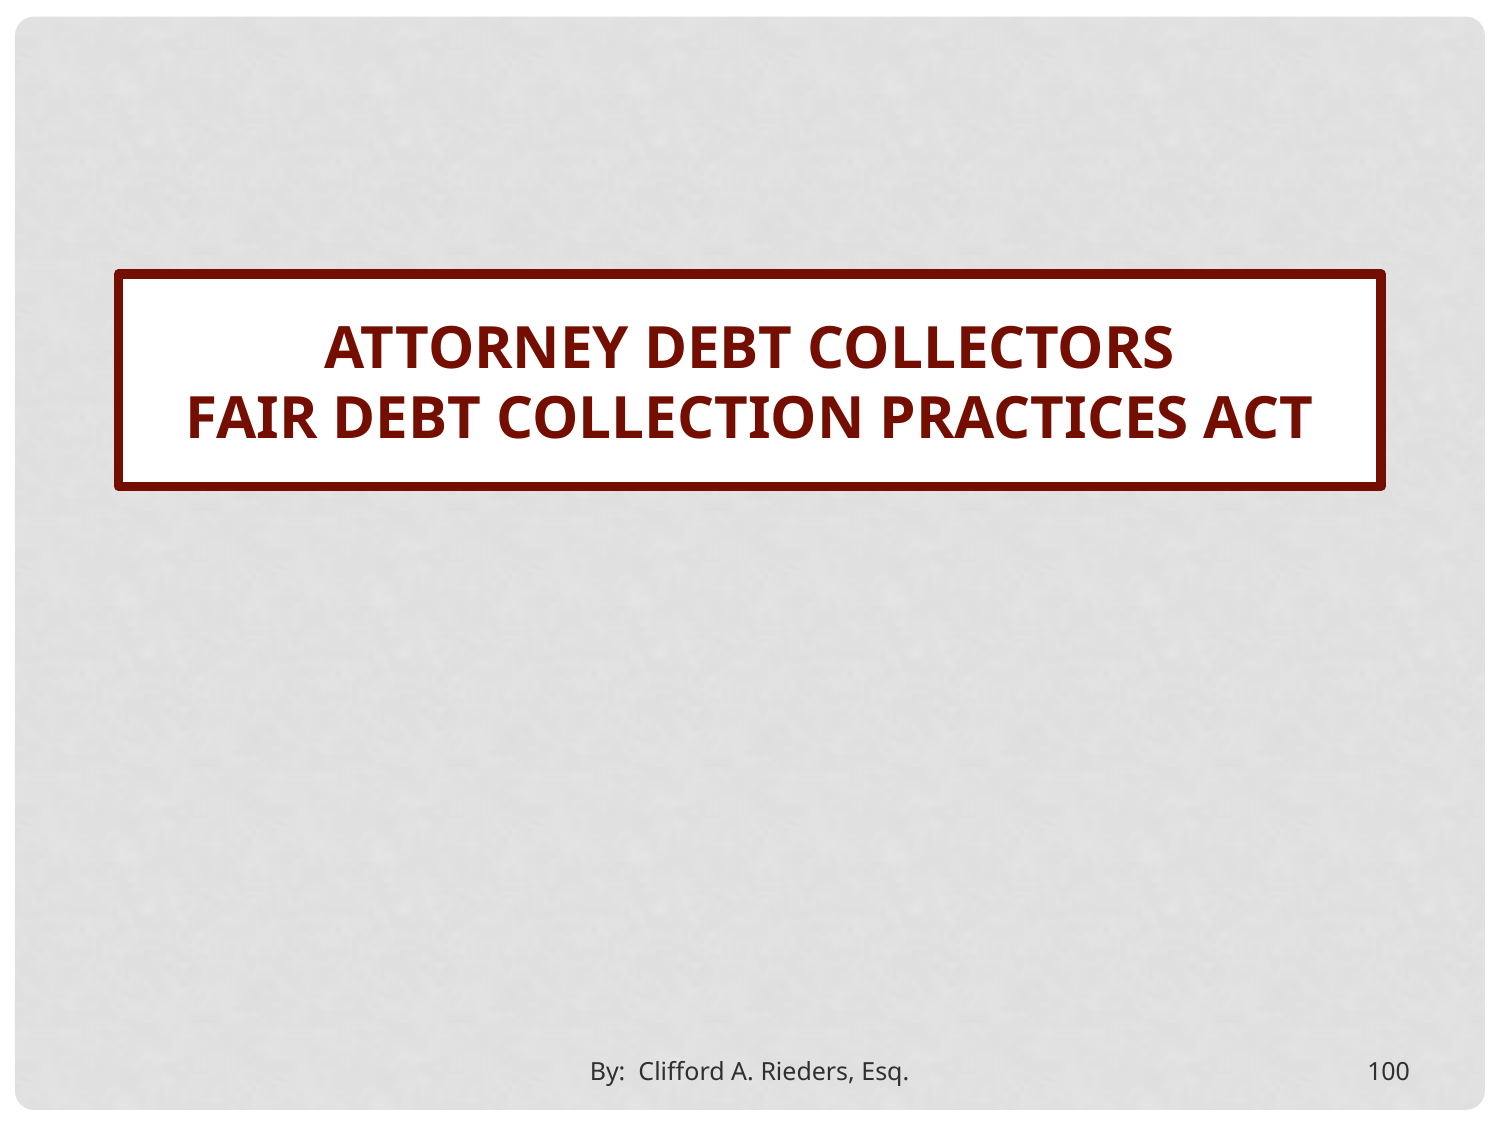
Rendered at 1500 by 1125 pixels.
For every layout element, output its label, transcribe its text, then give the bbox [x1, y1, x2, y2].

footer By: Clifford A. Rieders, Esq. [512, 1042, 988, 1103]
title Attorney debt collectors fair debt collection practices act [118, 273, 1382, 487]
slide_number 100 [1074, 1042, 1425, 1103]
